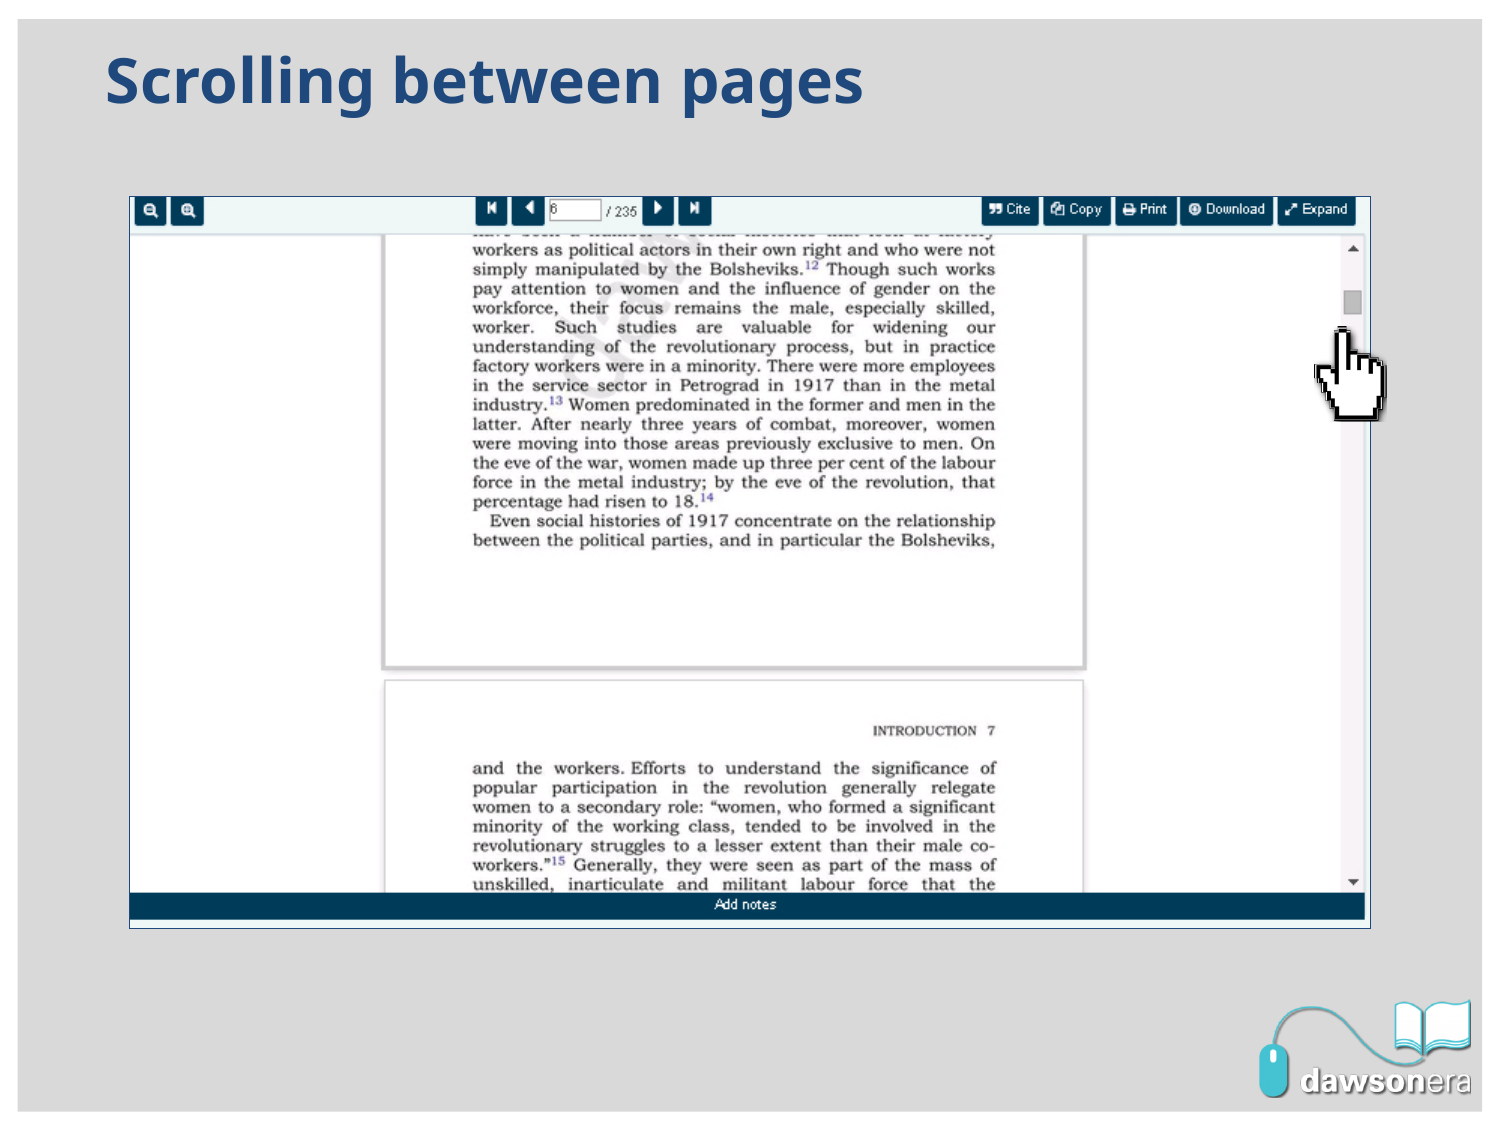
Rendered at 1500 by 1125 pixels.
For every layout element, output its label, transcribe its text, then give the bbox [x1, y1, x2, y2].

picture [1141, 204, 1150, 213]
picture [182, 204, 195, 217]
picture [1189, 204, 1201, 215]
picture [716, 899, 732, 909]
picture [144, 204, 157, 218]
picture [1257, 995, 1471, 1098]
picture [1123, 204, 1136, 215]
picture [733, 899, 737, 909]
picture [655, 201, 662, 213]
picture [752, 901, 761, 909]
picture [527, 201, 534, 213]
picture [1303, 204, 1315, 213]
picture [990, 204, 1002, 213]
picture [1237, 204, 1244, 213]
picture [763, 902, 776, 909]
picture [691, 202, 699, 213]
picture [129, 196, 1387, 929]
picture [1221, 207, 1234, 213]
text_box Scrolling between pages [0, 0, 1046, 173]
picture [1051, 202, 1064, 215]
text_box [16, 17, 1484, 1114]
picture [488, 202, 496, 213]
